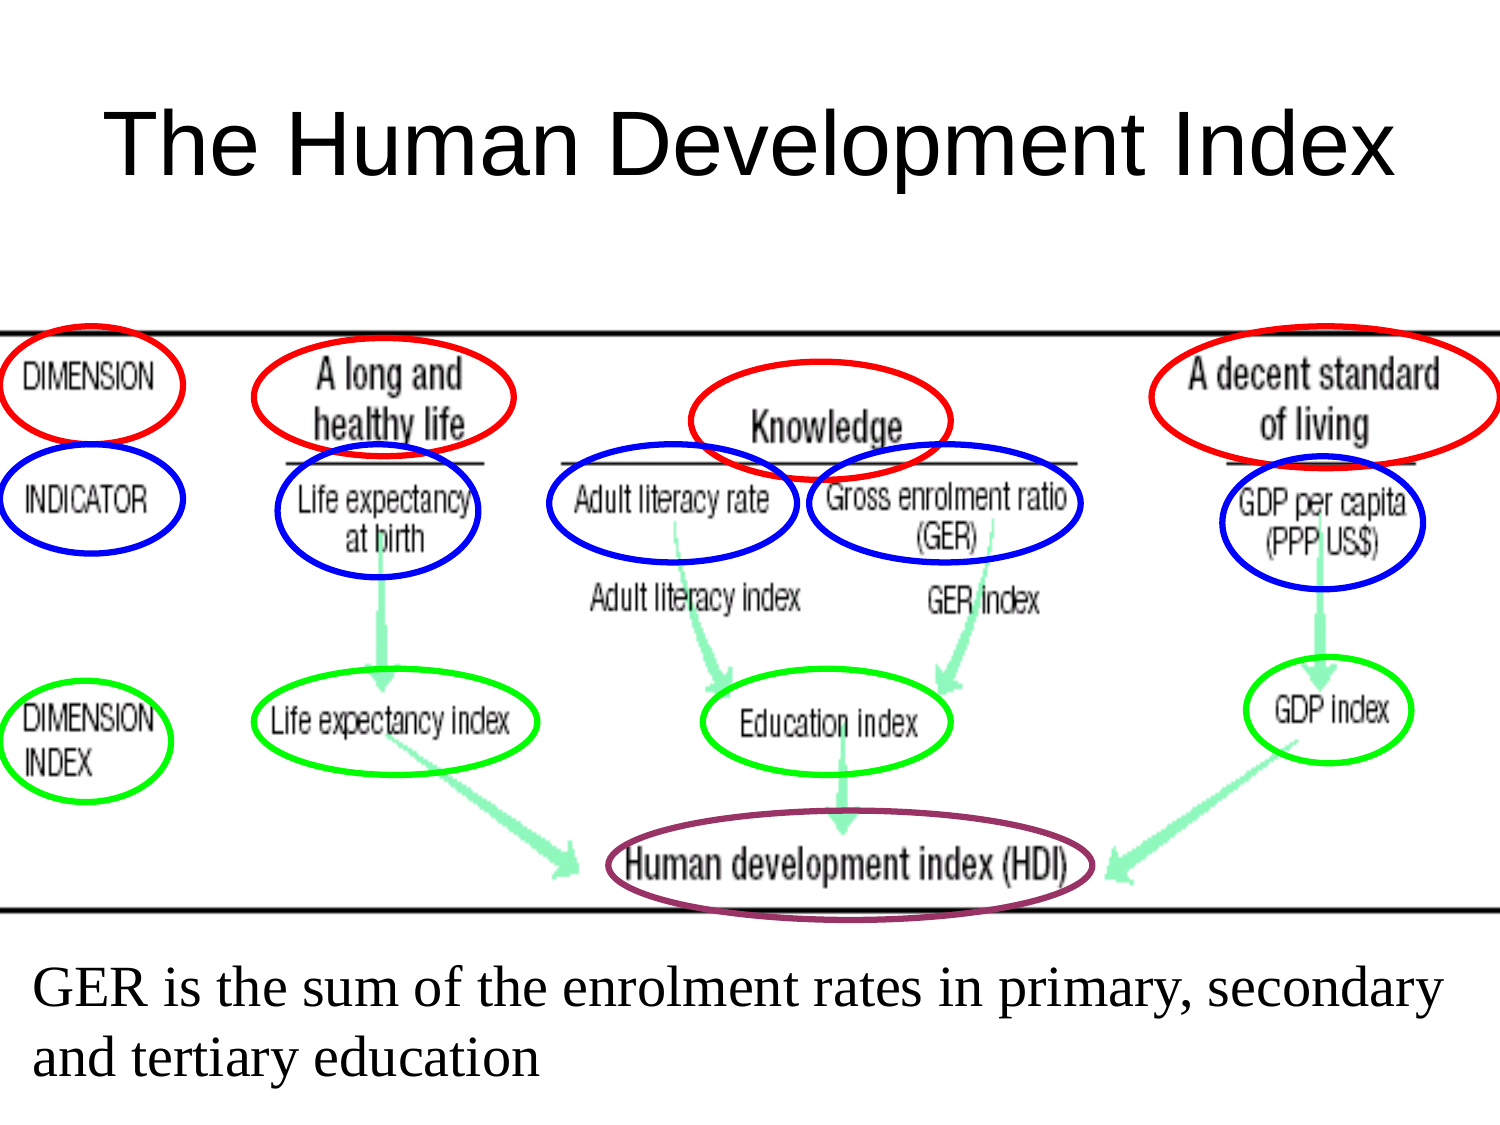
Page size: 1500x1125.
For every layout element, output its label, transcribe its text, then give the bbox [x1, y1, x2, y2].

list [0, 326, 1500, 918]
title The Human Development Index [75, 45, 1425, 233]
text_box GER is the sum of the enrolment rates in primary, secondary and tertiary education [17, 940, 1471, 1096]
